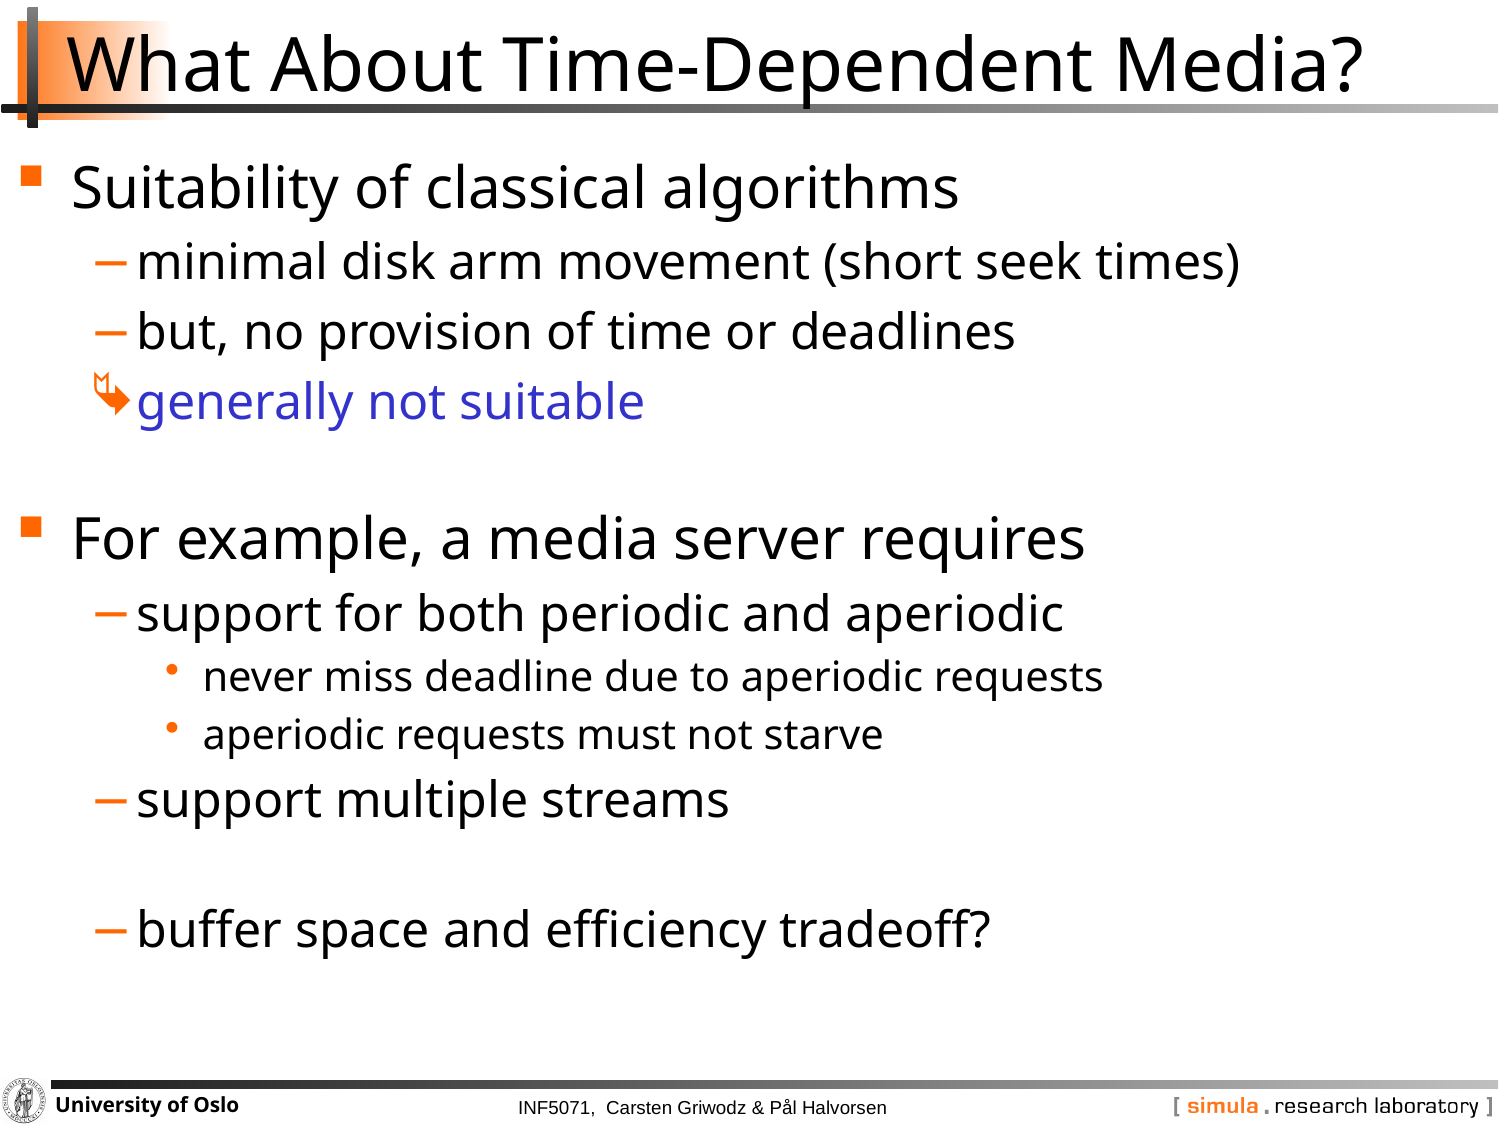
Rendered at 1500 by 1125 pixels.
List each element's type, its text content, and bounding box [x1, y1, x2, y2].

picture [2, 1078, 49, 1124]
picture [1171, 1093, 1495, 1121]
title What About Time-Dependent Media? [51, 20, 1495, 113]
list Suitability of classical algorithms minimal disk arm movement (short seek times) but, no provision of time or deadlines generally not suitable For example, a media server requires support for both periodic and aperiodic never miss deadline due to aperiodic requests aperiodic requests must not starve support multiple streams buffer space and efficiency tradeoff? [0, 142, 1500, 1069]
